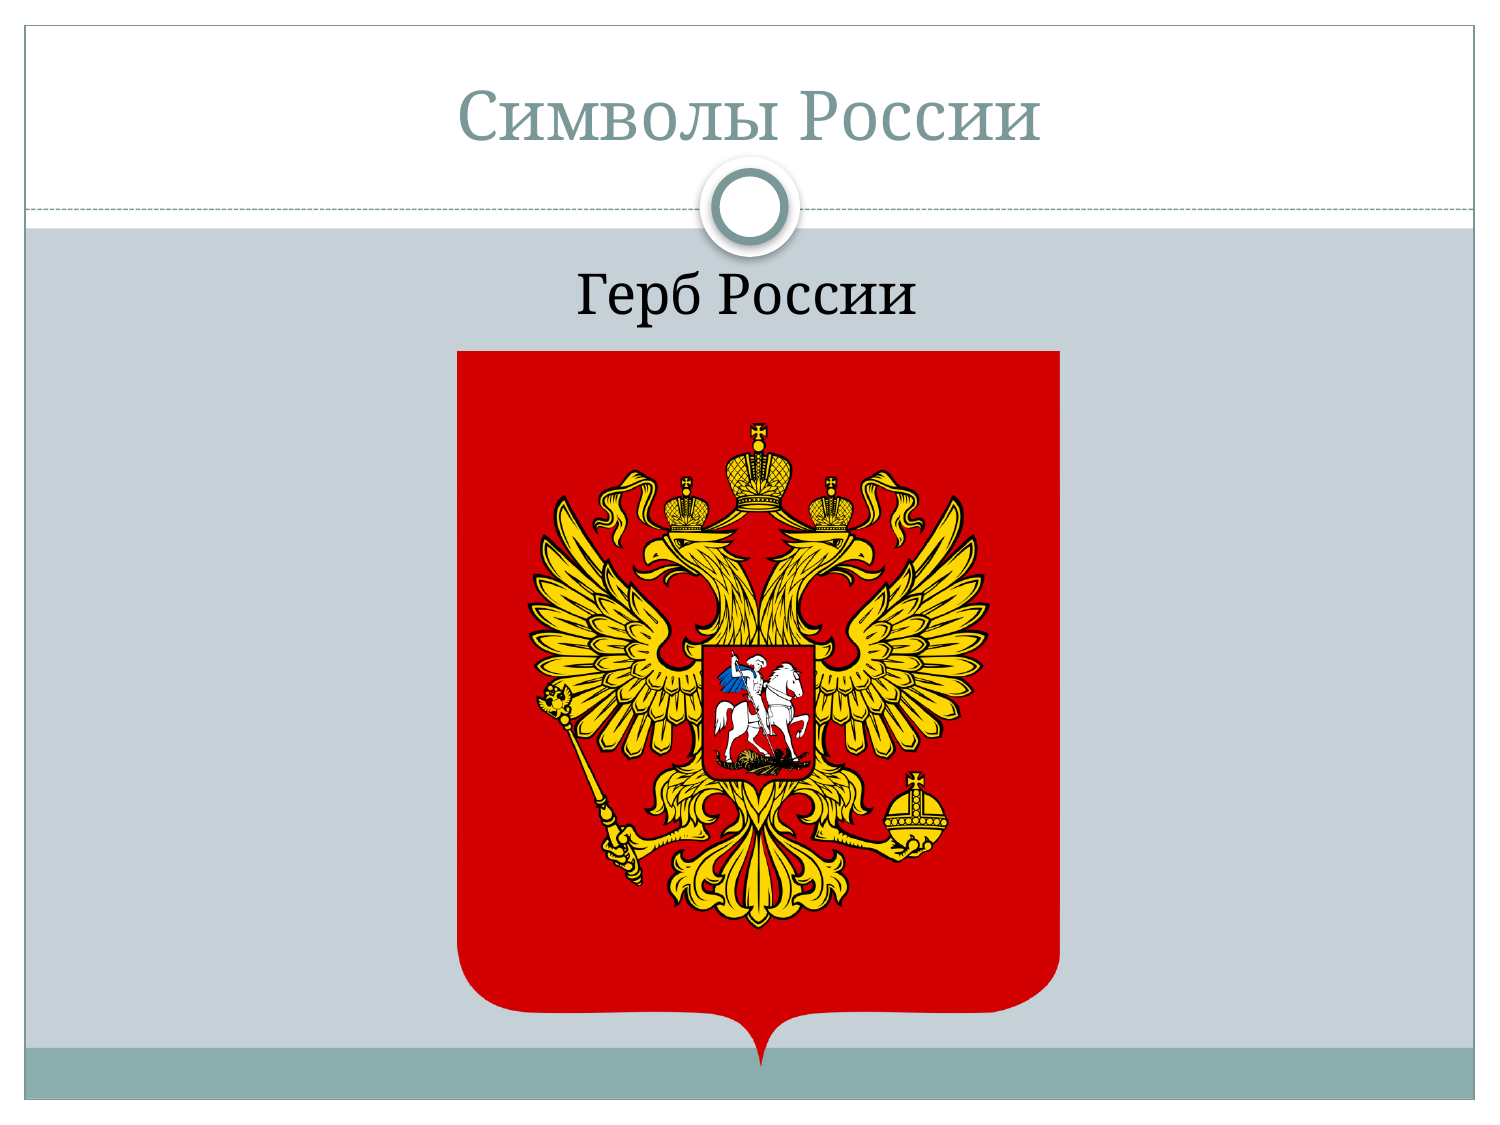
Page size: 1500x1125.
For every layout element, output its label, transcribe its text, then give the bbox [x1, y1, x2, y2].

title Символы России [49, 37, 1450, 162]
list Герб России [49, 250, 1445, 1001]
picture [456, 351, 1060, 1067]
